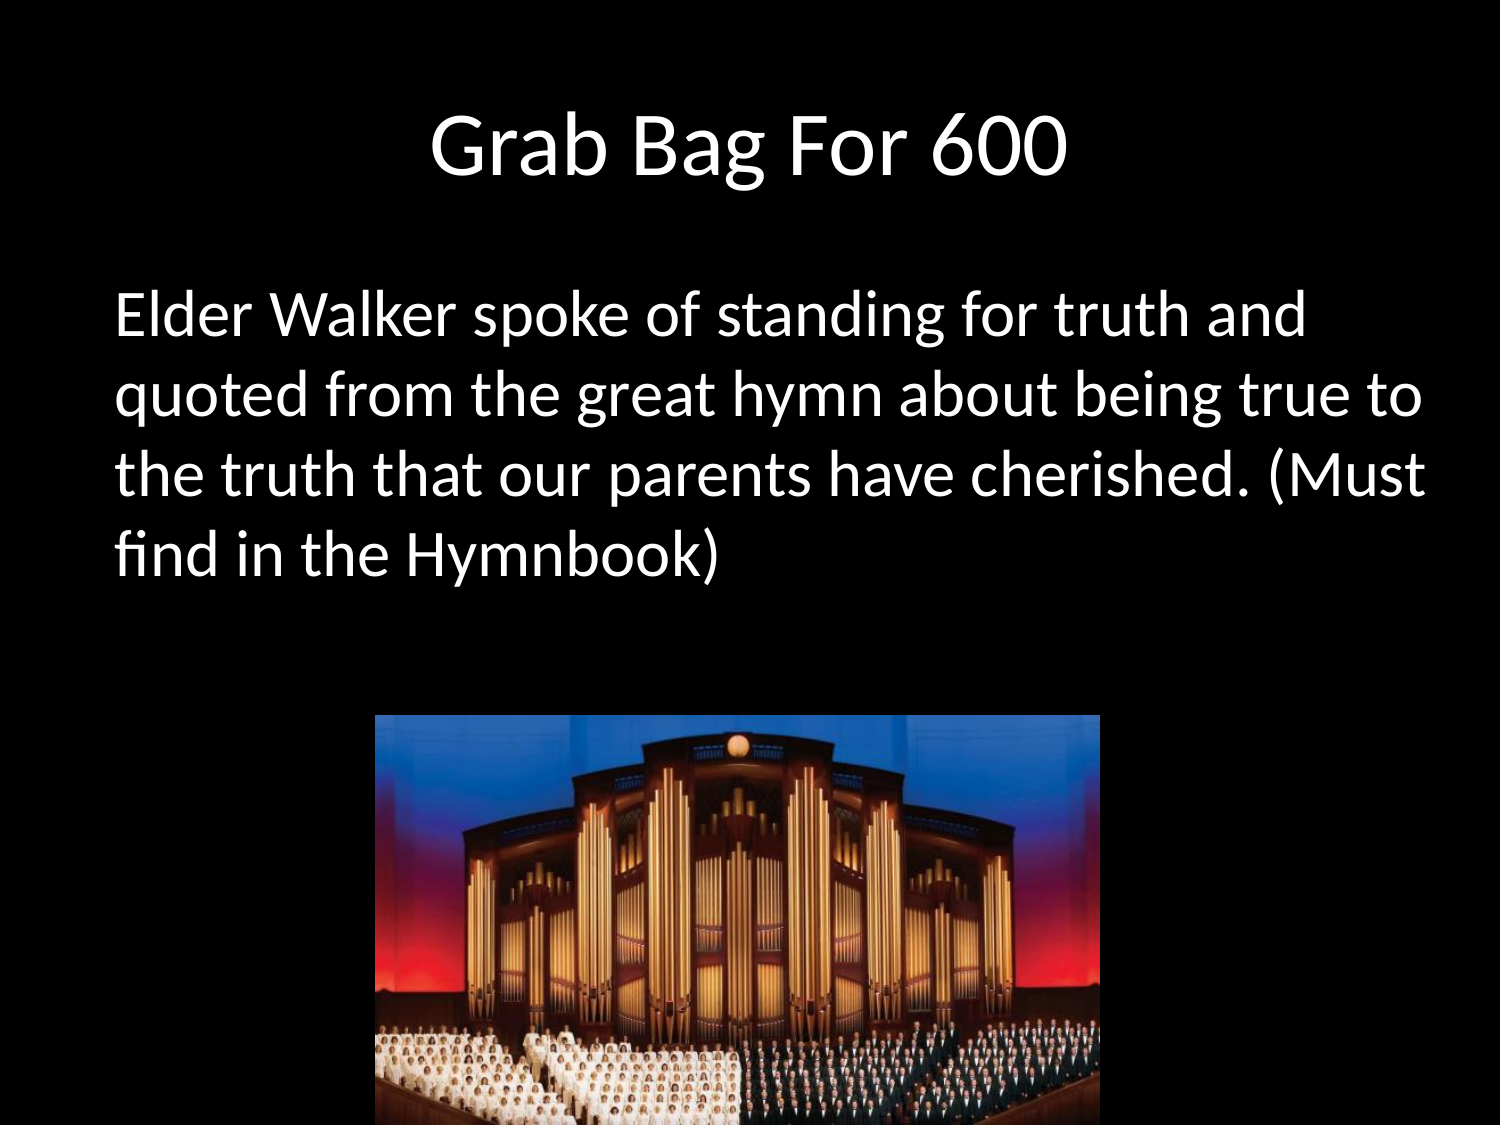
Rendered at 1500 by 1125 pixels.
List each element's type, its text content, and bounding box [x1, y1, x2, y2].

title Grab Bag For 600 [75, 45, 1425, 233]
list Elder Walker spoke of standing for truth and quoted from the great hymn about being true to the truth that our parents have cherished. (Must find in the Hymnbook) [99, 262, 1450, 788]
picture [374, 715, 1101, 1125]
